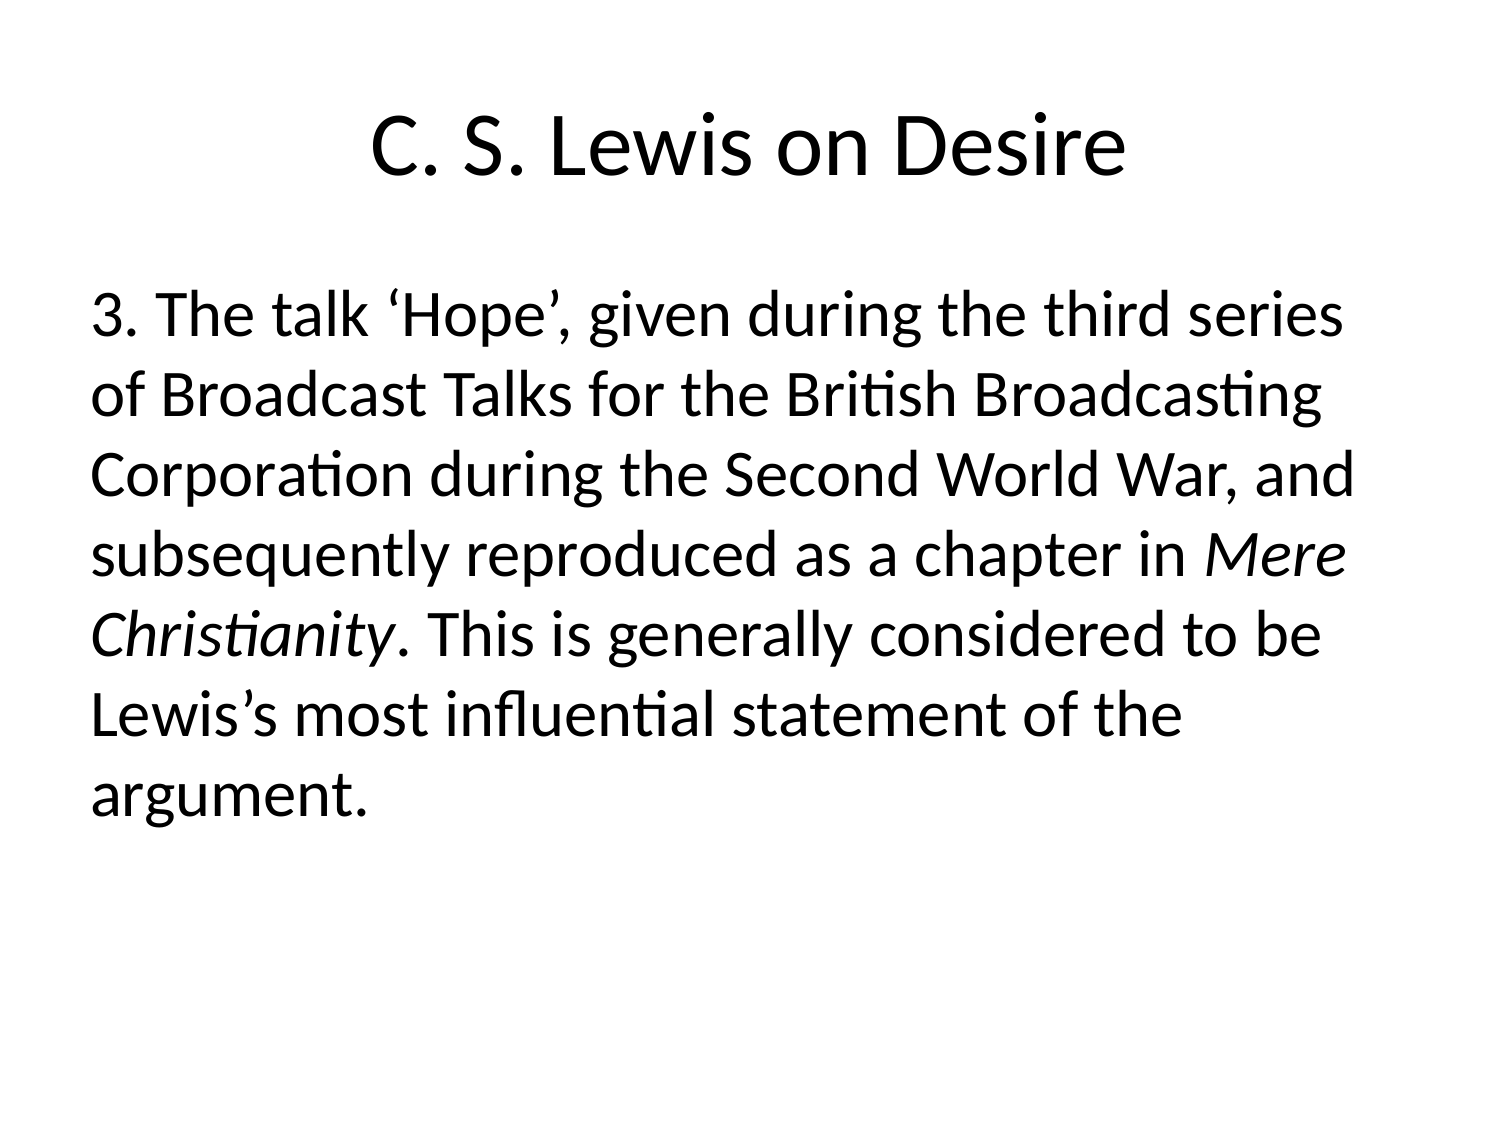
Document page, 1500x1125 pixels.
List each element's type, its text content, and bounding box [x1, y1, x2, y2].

title C. S. Lewis on Desire [75, 45, 1425, 233]
list 3. The talk ‘Hope’, given during the third series of Broadcast Talks for the British Broadcasting Corporation during the Second World War, and subsequently reproduced as a chapter in Mere Christianity. This is generally considered to be Lewis’s most influential statement of the argument. [75, 262, 1425, 1005]
